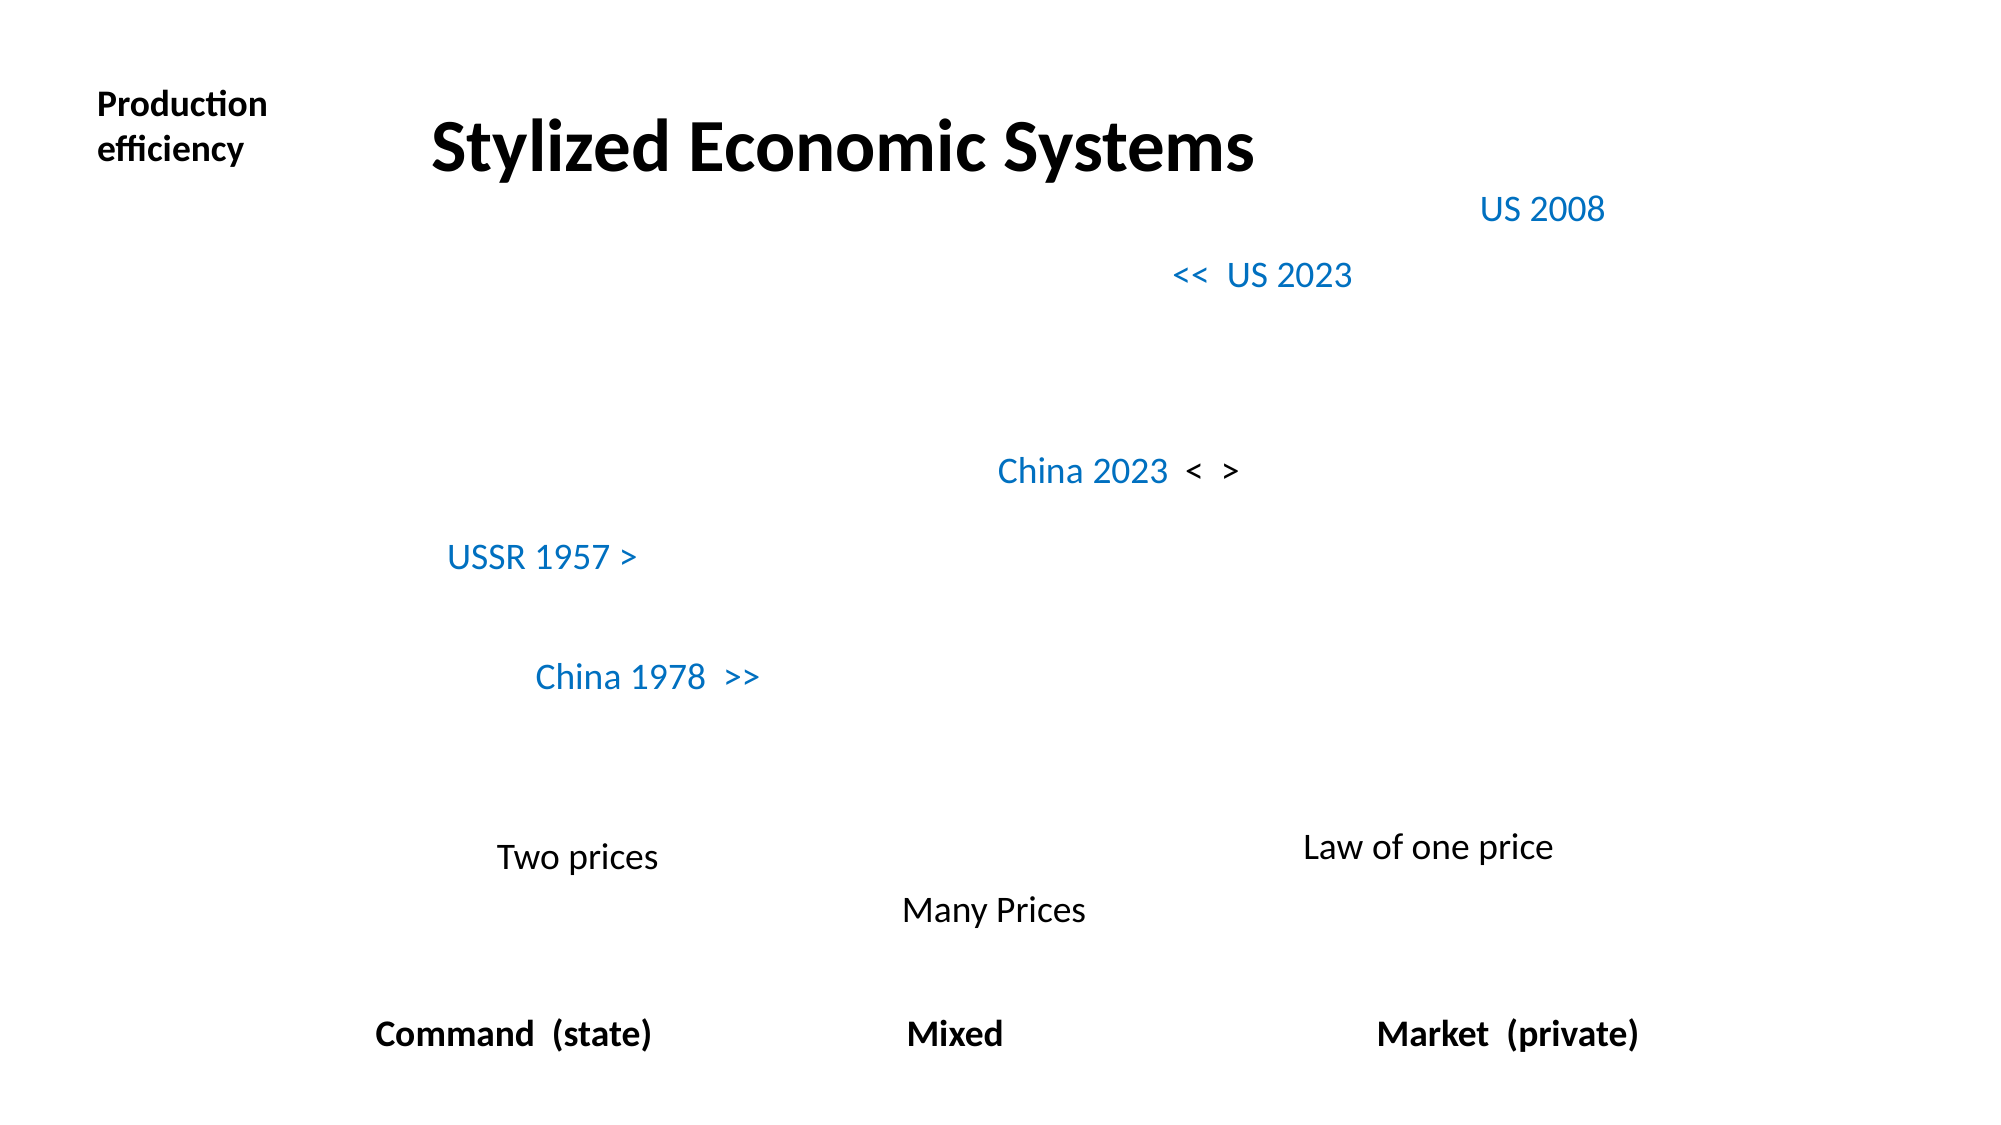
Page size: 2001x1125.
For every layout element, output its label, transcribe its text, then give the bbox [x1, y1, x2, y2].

text_box << US 2023 [1157, 242, 1408, 302]
text_box USSR 1957 > [432, 524, 708, 585]
text_box Stylized Economic Systems [416, 89, 1470, 195]
text_box China 1978 >> [520, 644, 933, 705]
text_box Many Prices [887, 877, 1170, 938]
text_box Two prices [473, 824, 750, 885]
text_box US 2008 [1465, 176, 1650, 237]
text_box China 2023 < > [983, 438, 1302, 499]
text_box Production efficiency [82, 71, 521, 176]
text_box Command (state) Mixed Market (private) [360, 1001, 1741, 1062]
text_box Law of one price [1288, 814, 1707, 875]
